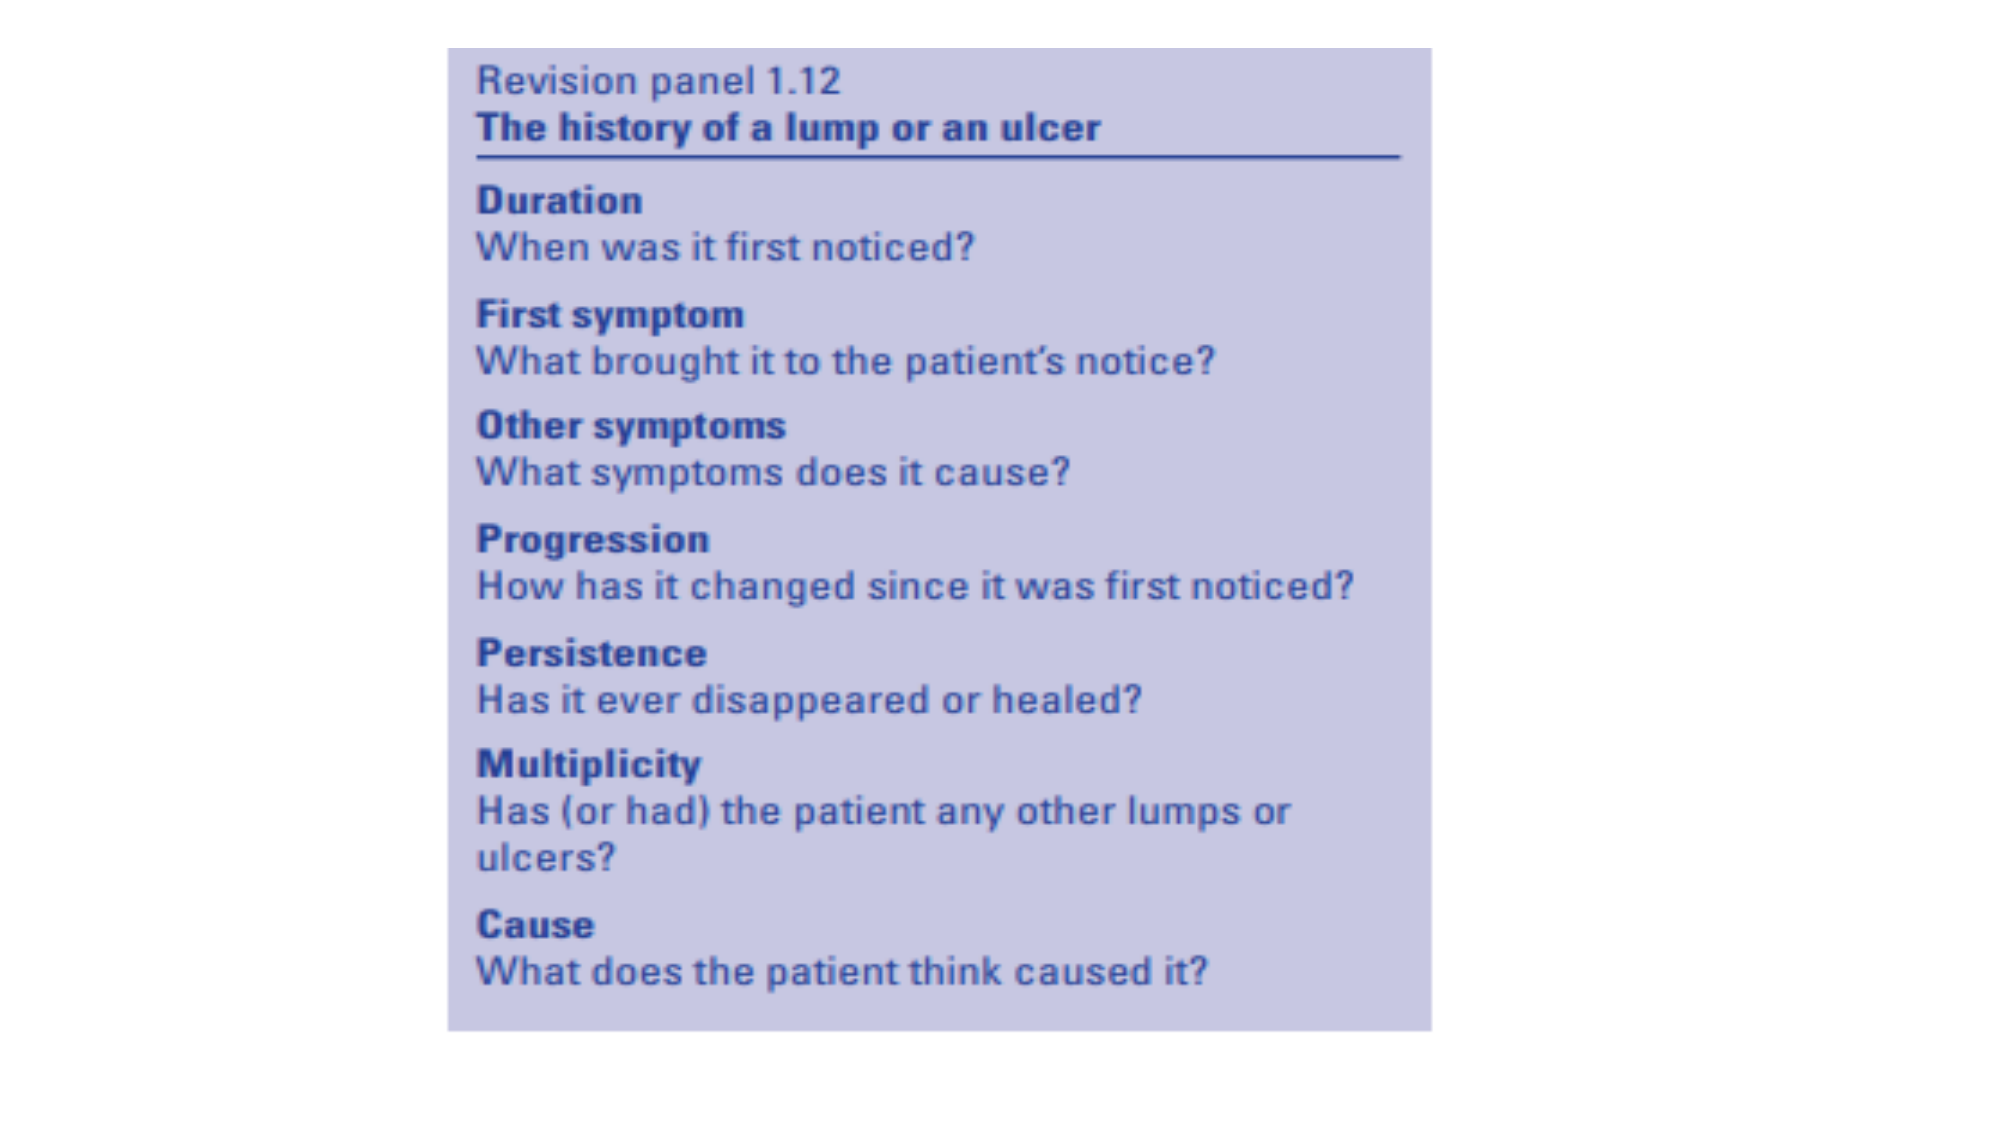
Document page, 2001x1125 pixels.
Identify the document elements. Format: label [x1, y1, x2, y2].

picture [440, 48, 1439, 1034]
